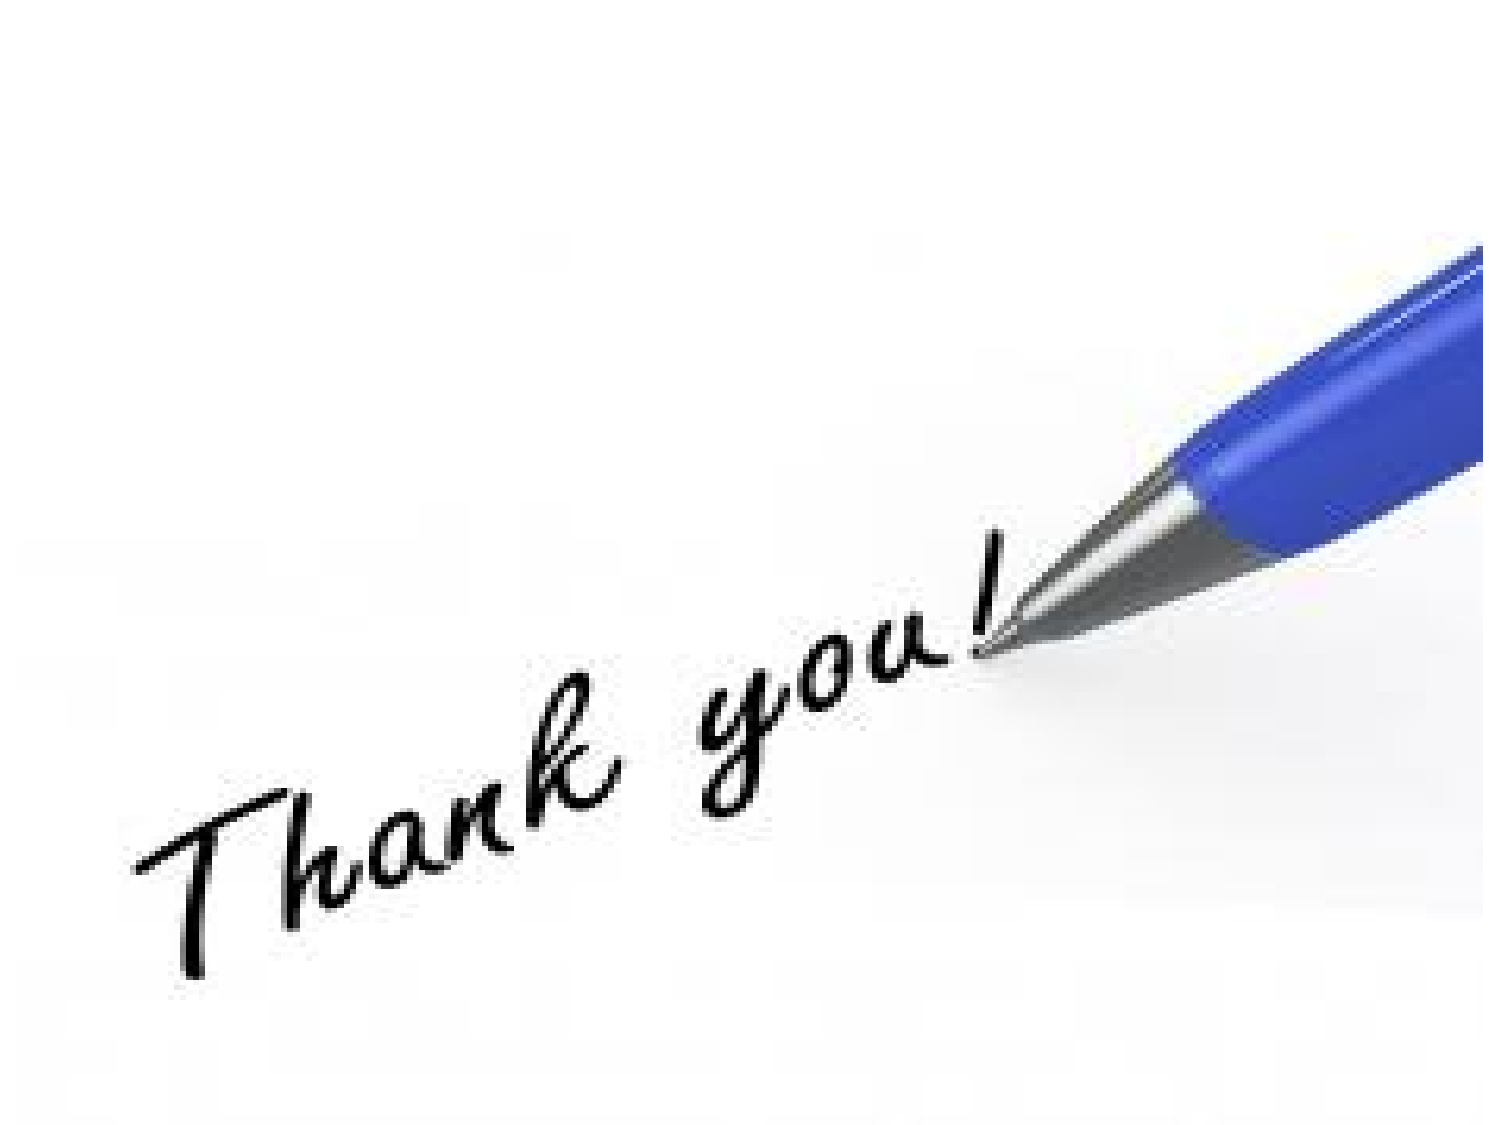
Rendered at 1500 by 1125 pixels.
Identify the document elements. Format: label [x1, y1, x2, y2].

list [17, 232, 1483, 1125]
